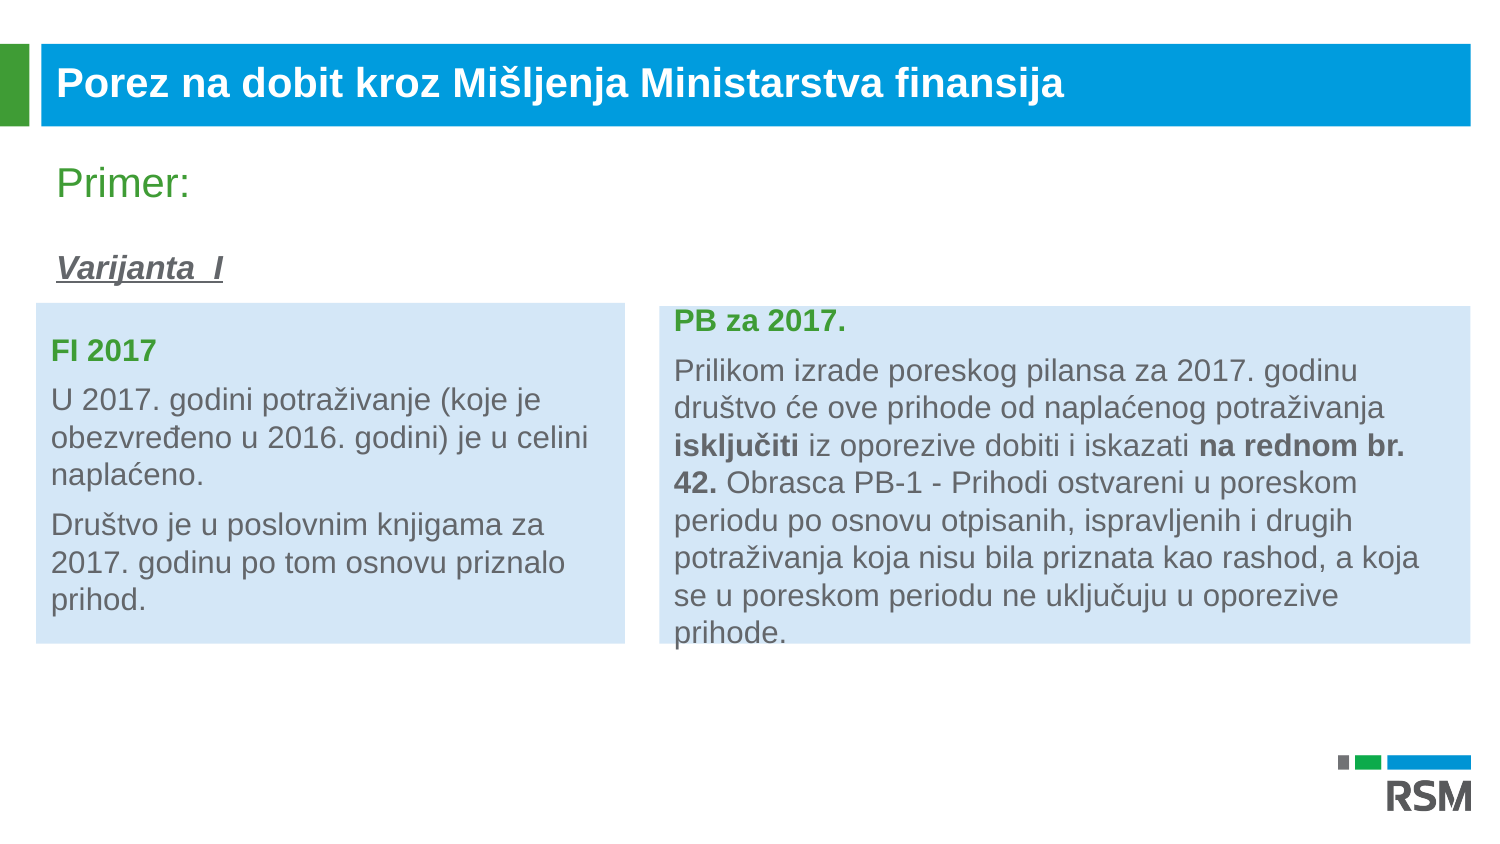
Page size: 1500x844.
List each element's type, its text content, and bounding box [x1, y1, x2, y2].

picture [1338, 755, 1471, 812]
text_box PB za 2017. Prilikom izrade poreskog pilansa za 2017. godinu društvo će ove prihode od naplaćenog potraživanja isključiti iz oporezive dobiti i iskazati na rednom br. 42. Obrasca PB-1 - Prihodi ostvareni u poreskom periodu po osnovu otpisanih, ispravljenih i drugih potraživanja koja nisu bila priznata kao rashod, a koja se u poreskom periodu ne uključuju u oporezive prihode. [658, 305, 1471, 645]
list Porez na dobit kroz Mišljenja Ministarstva finansija [41, 58, 1446, 103]
list Primer: Varijanta I [41, 148, 1471, 229]
text_box FI 2017 U 2017. godini potraživanje (koje je obezvređeno u 2016. godini) je u celini naplaćeno. Društvo je u poslovnim knjigama za 2017. godinu po tom osnovu priznalo prihod. [35, 302, 626, 645]
